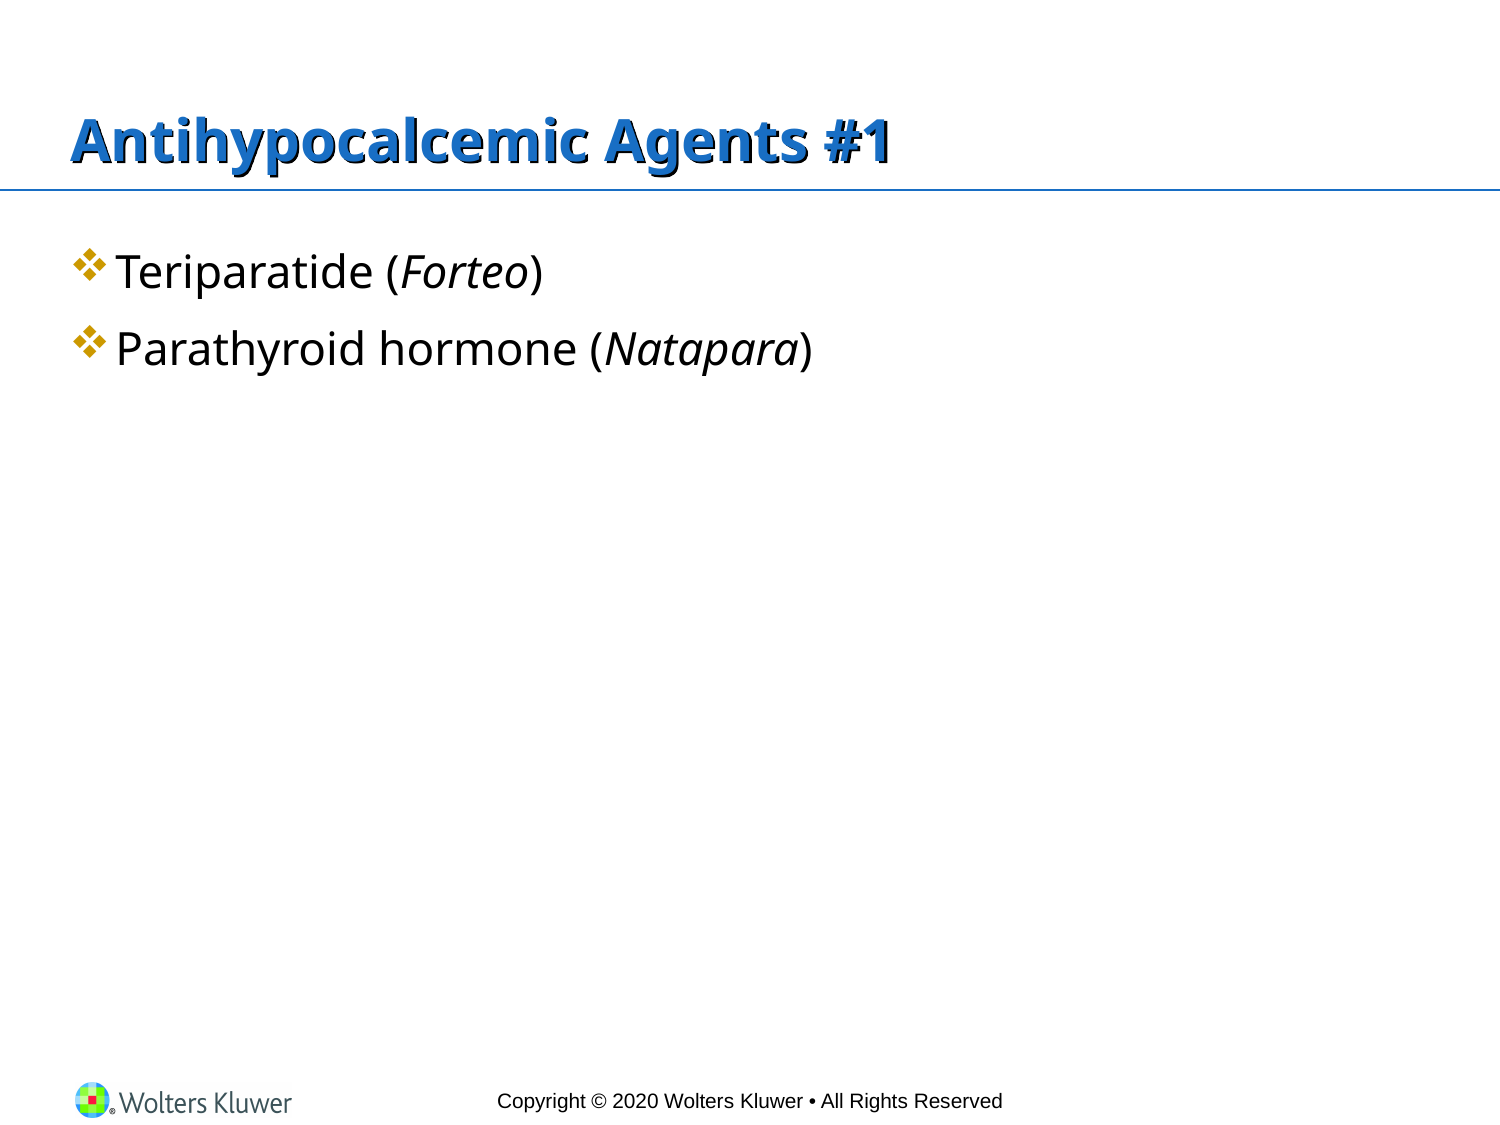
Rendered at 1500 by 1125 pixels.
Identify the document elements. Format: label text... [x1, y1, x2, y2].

title Antihypocalcemic Agents #1 [70, 109, 1469, 174]
picture [75, 1082, 292, 1118]
list Teriparatide (Forteo) Parathyroid hormone (Natapara) [54, 241, 1468, 847]
